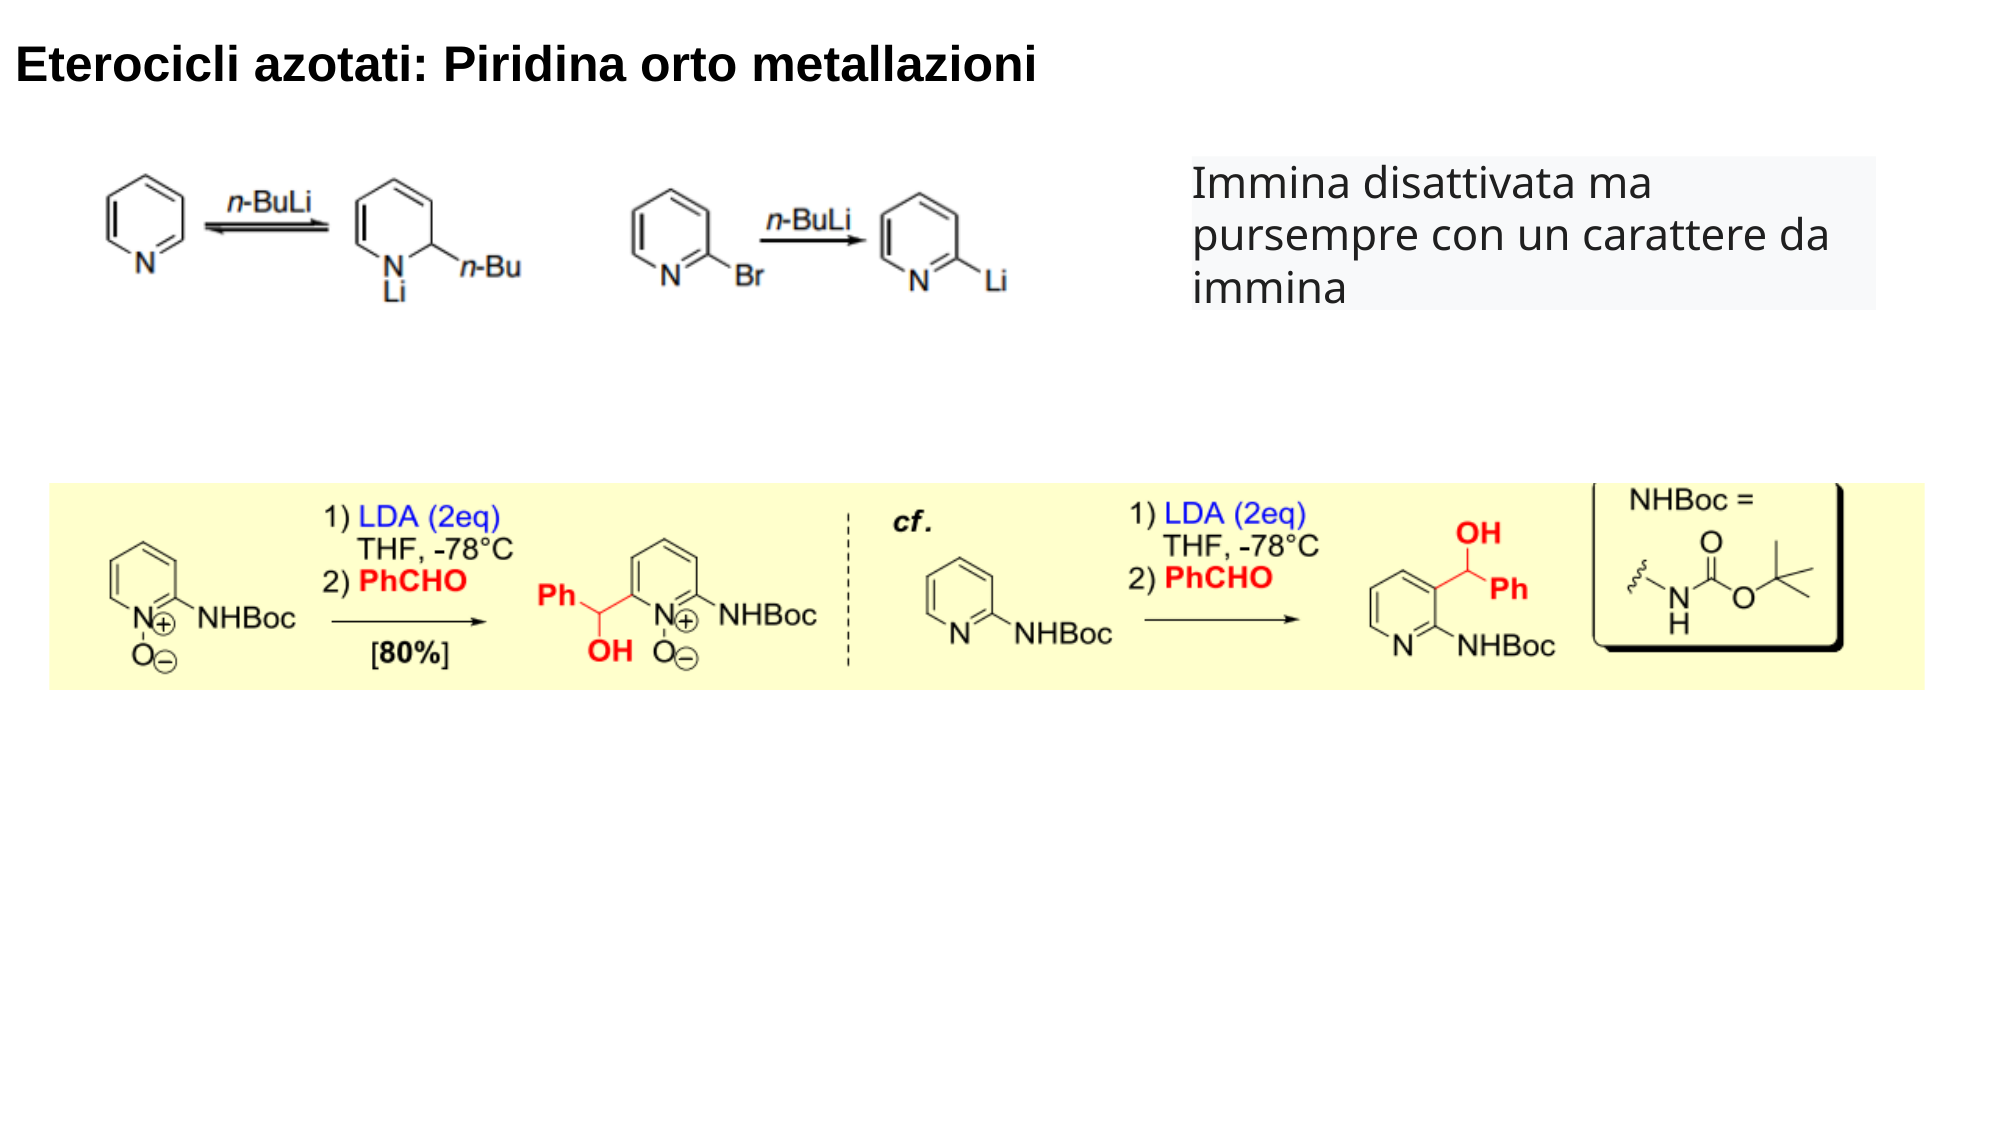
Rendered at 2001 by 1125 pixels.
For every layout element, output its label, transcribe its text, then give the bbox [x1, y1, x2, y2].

text_box Eterocicli azotati: Piridina orto metallazioni [0, 0, 1288, 99]
picture [48, 482, 1926, 691]
picture [61, 149, 1066, 317]
text_box Immina disattivata ma pursempre con un carattere da immina [1191, 156, 1876, 310]
